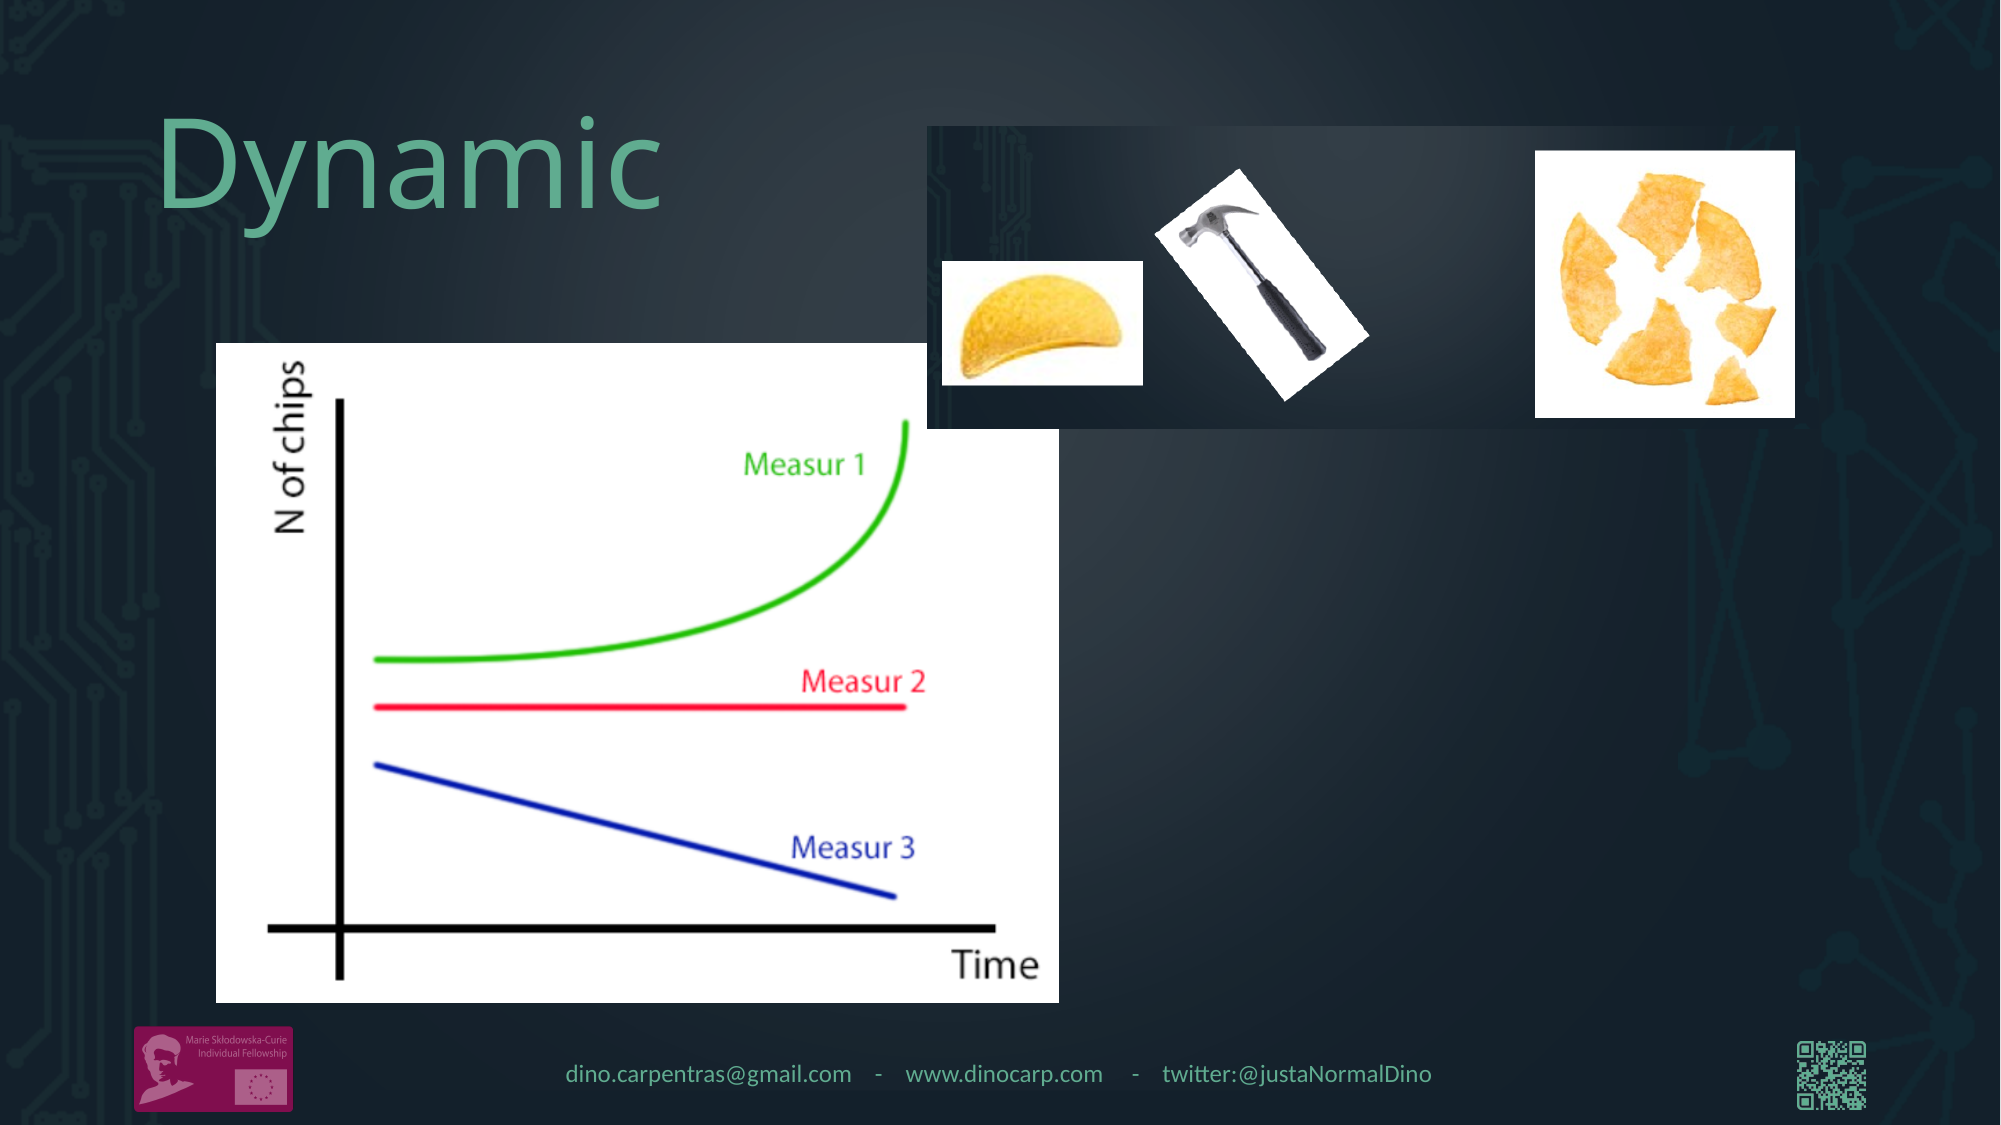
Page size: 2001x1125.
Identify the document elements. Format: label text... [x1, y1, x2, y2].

title Dynamic [137, 59, 1863, 278]
picture [0, 0, 2001, 1125]
